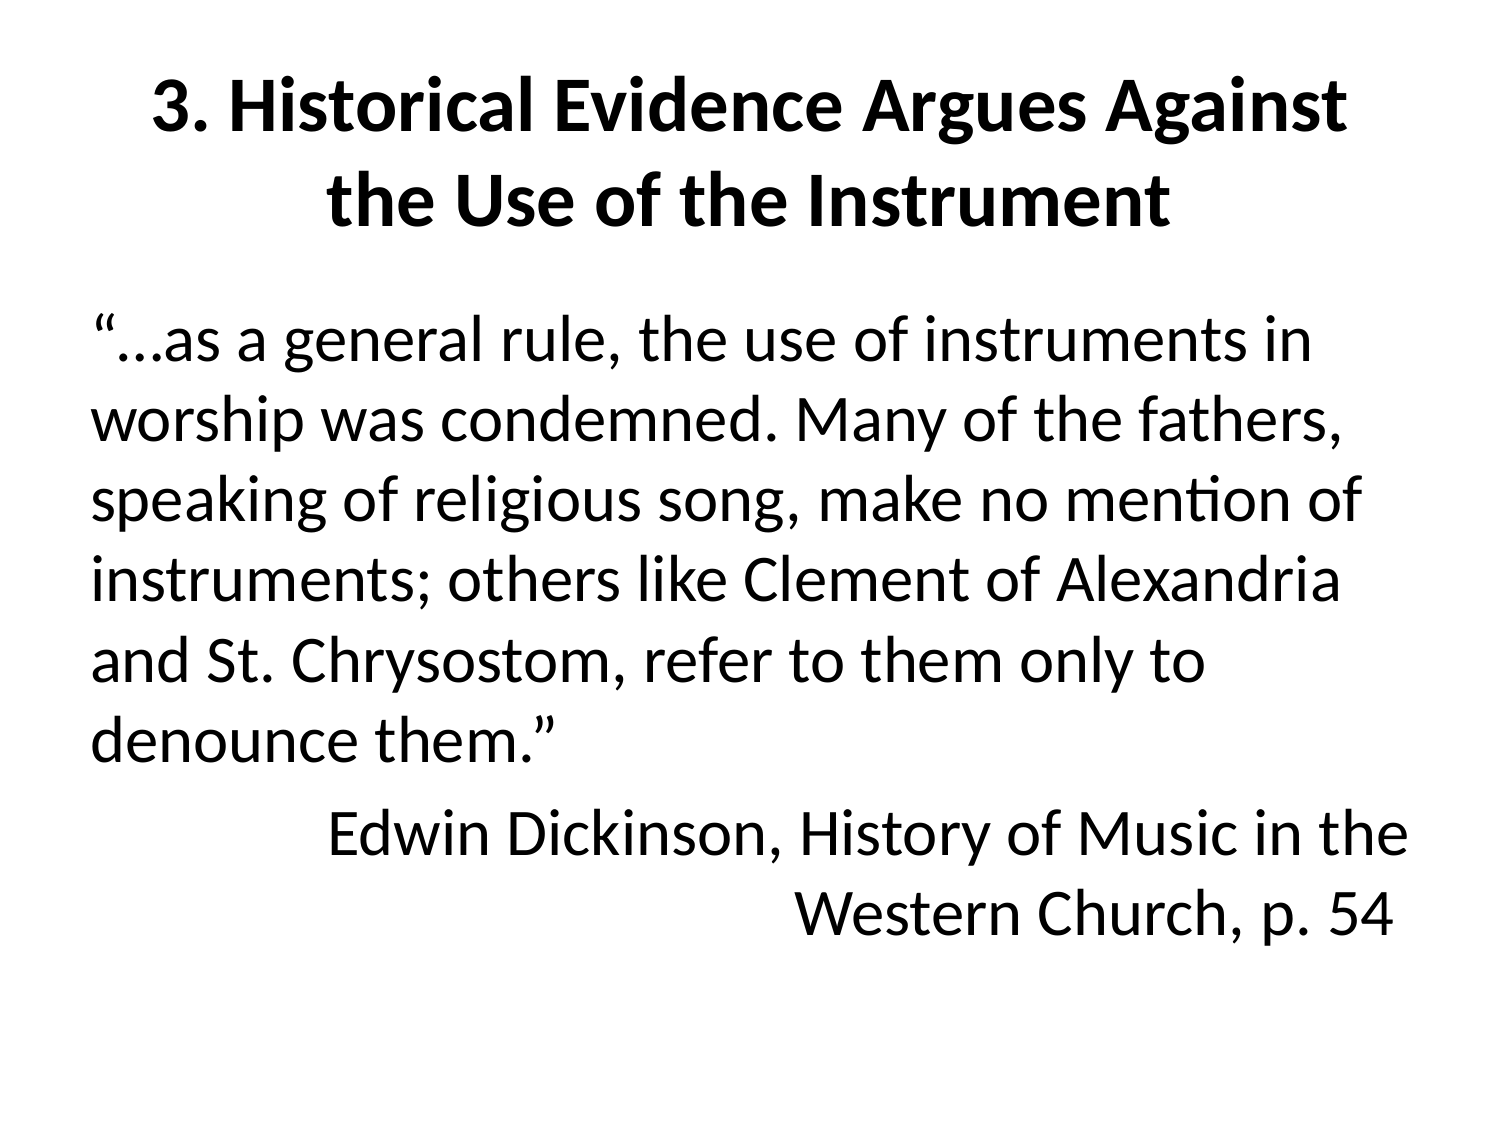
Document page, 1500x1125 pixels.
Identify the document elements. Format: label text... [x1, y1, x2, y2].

list “…as a general rule, the use of instruments in worship was condemned. Many of the fathers, speaking of religious song, make no mention of instruments; others like Clement of Alexandria and St. Chrysostom, refer to them only to denounce them.” Edwin Dickinson, History of Music in the Western Church, p. 54 [75, 287, 1425, 1080]
title 3. Historical Evidence Argues Against the Use of the Instrument [75, 45, 1425, 250]
